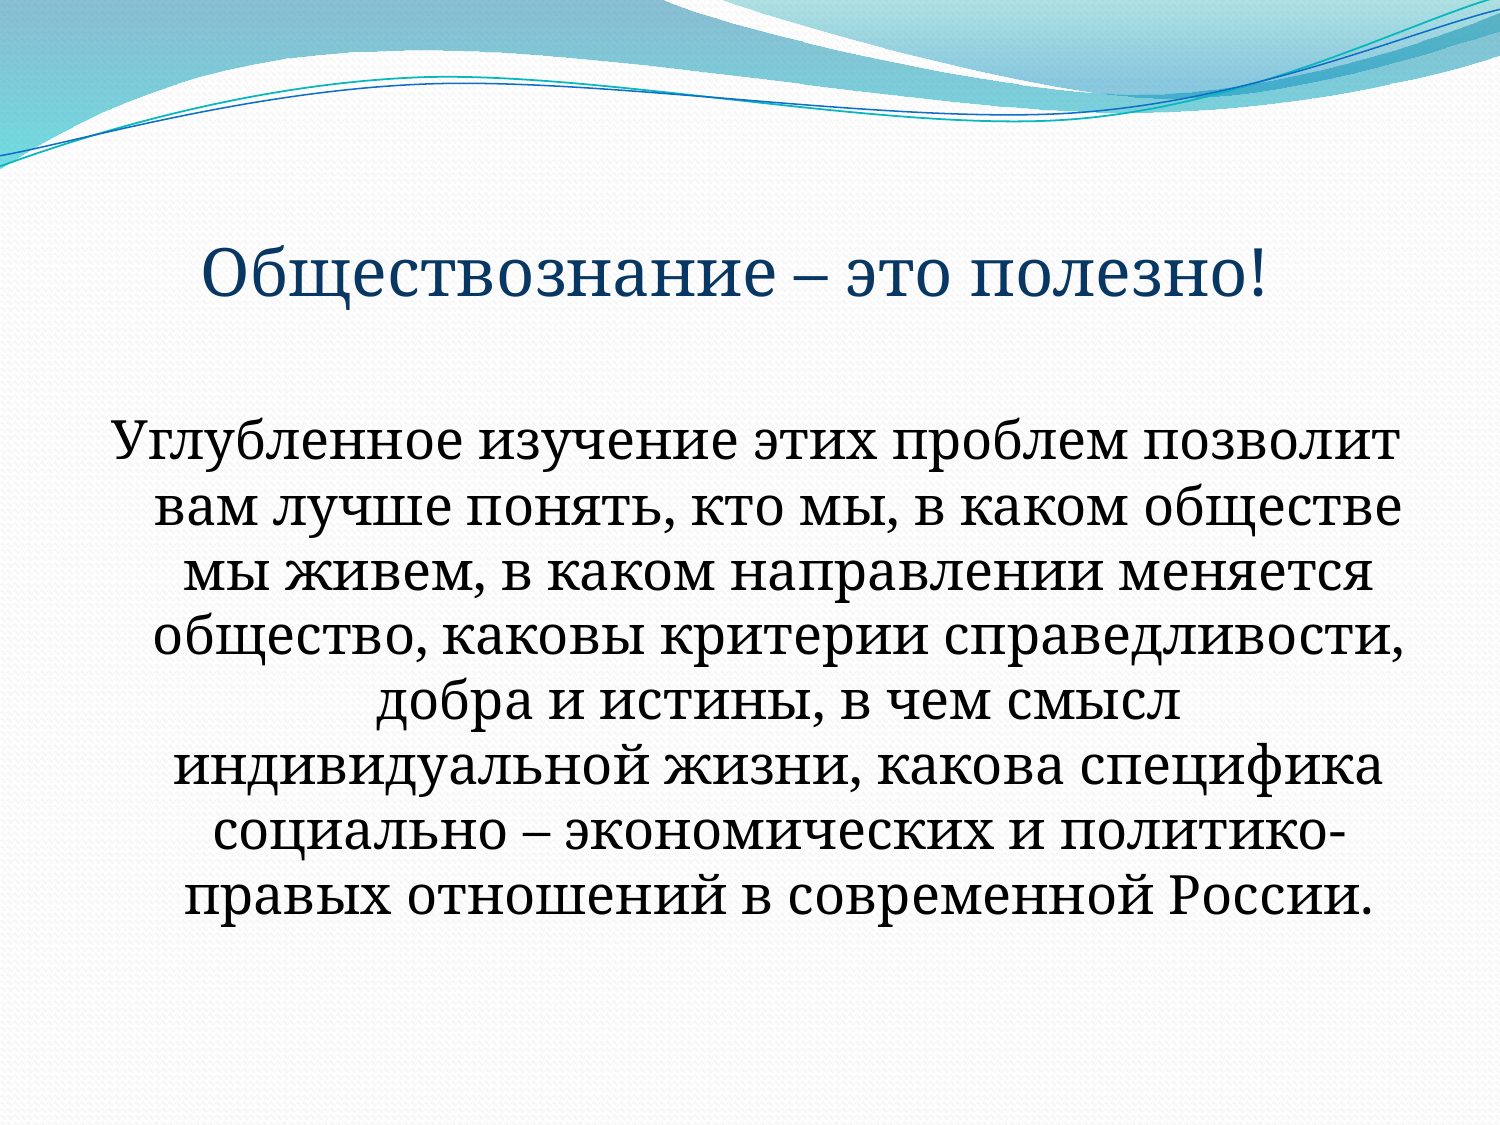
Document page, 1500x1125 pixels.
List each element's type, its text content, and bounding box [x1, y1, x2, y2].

list Углубленное изучение этих проблем позволит вам лучше понять, кто мы, в каком обществе мы живем, в каком направлении меняется общество, каковы критерии справедливости, добра и истины, в чем смысл индивидуальной жизни, какова специфика социально – экономических и политико-правых отношений в современной России. [82, 398, 1432, 1020]
text_box Обществознание – это полезно! [186, 222, 1286, 318]
